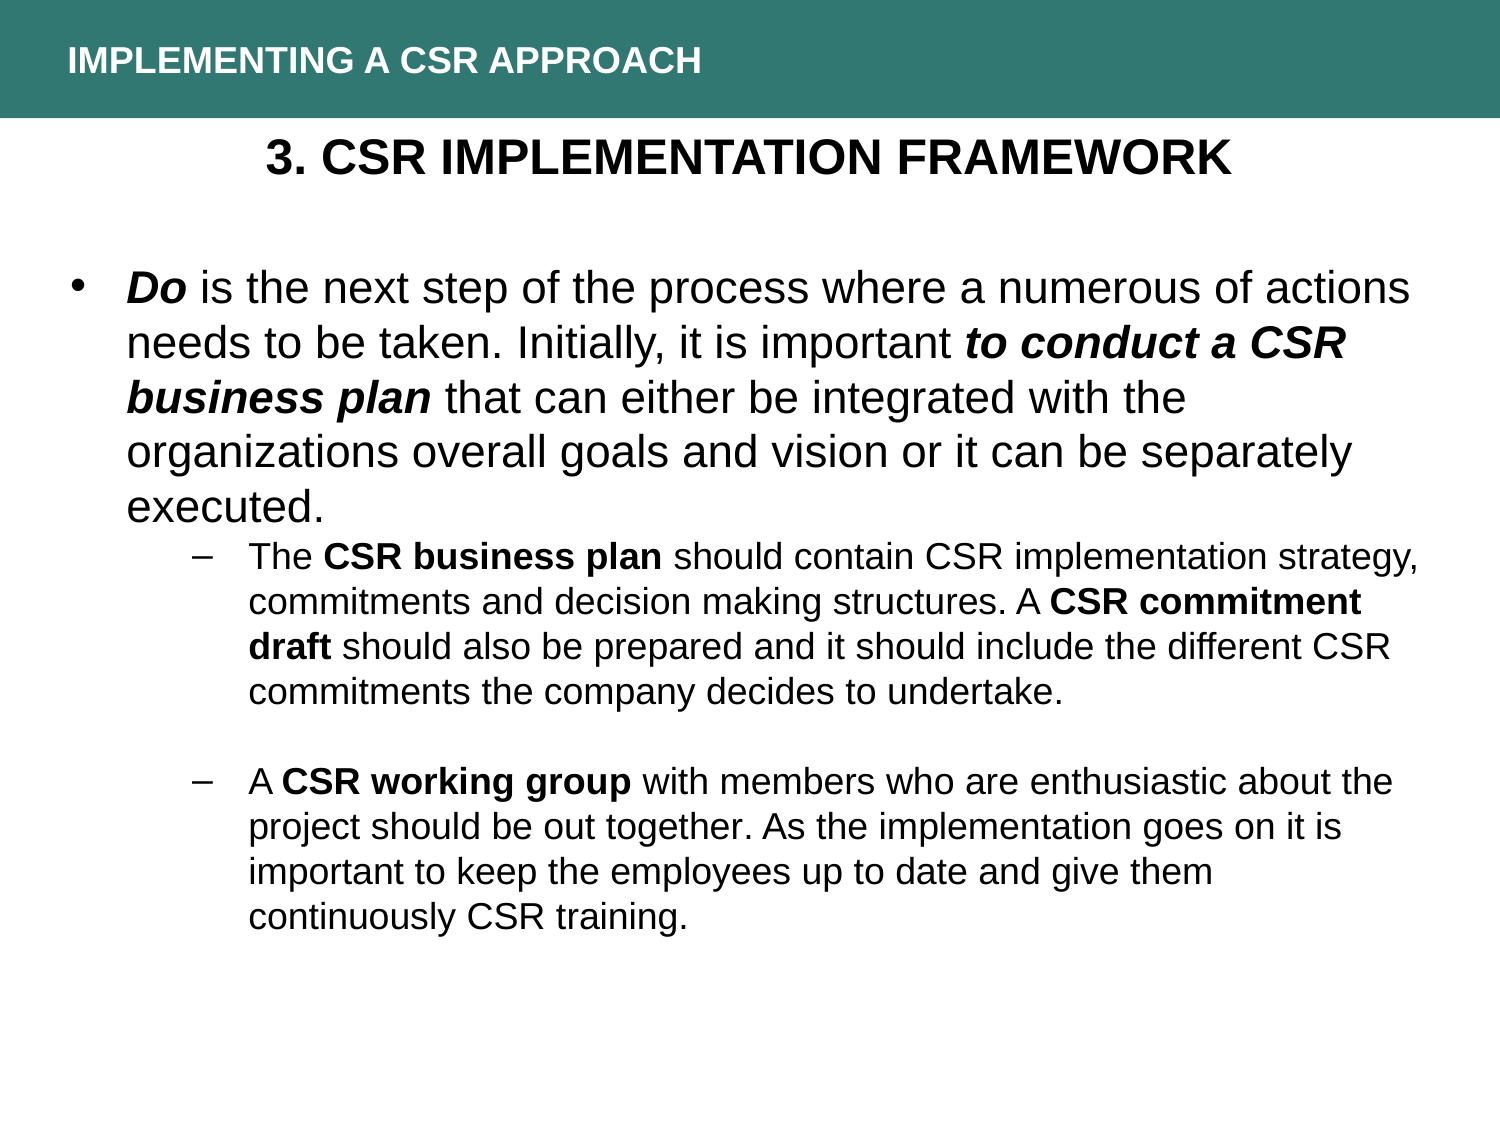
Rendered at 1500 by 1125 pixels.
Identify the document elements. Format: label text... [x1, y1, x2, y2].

text_box IMPLEMENTING A CSR APPROACH [0, 0, 1500, 120]
text_box 3. CSR Implementation framework [55, 117, 1444, 193]
text_box Do is the next step of the process where a numerous of actions needs to be taken. Initially, it is important to conduct a CSR business plan that can either be integrated with the organizations overall goals and vision or it can be separately executed. The CSR business plan should contain CSR implementation strategy, commitments and decision making structures. A CSR commitment draft should also be prepared and it should include the different CSR commitments the company decides to undertake. A CSR working group with members who are enthusiastic about the project should be out together. As the implementation goes on it is important to keep the employees up to date and give them continuously CSR training. [55, 249, 1446, 945]
